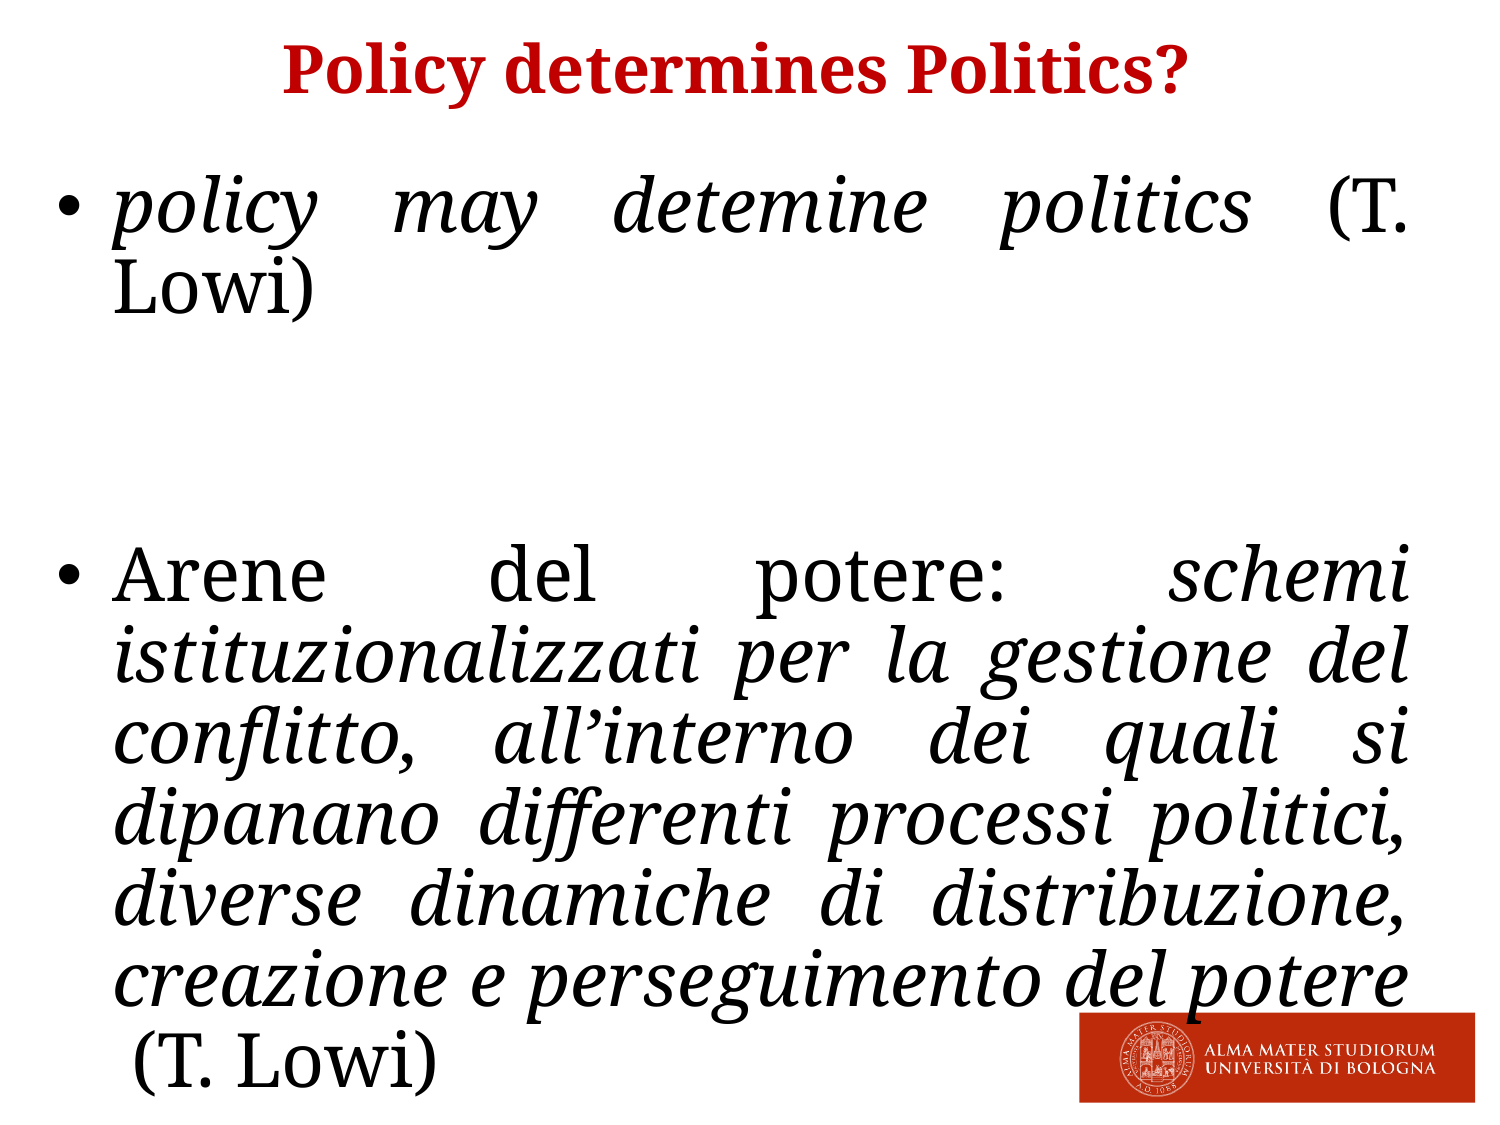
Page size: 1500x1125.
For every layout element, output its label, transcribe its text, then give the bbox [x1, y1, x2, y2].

list policy may detemine politics (T. Lowi) Arene del potere: schemi istituzionalizzati per la gestione del conflitto, all’interno dei quali si dipanano differenti processi politici, diverse dinamiche di distribuzione, creazione e perseguimento del potere (T. Lowi) [41, 160, 1425, 1088]
title Policy determines Politics? [62, 19, 1413, 160]
picture [1112, 1014, 1442, 1102]
